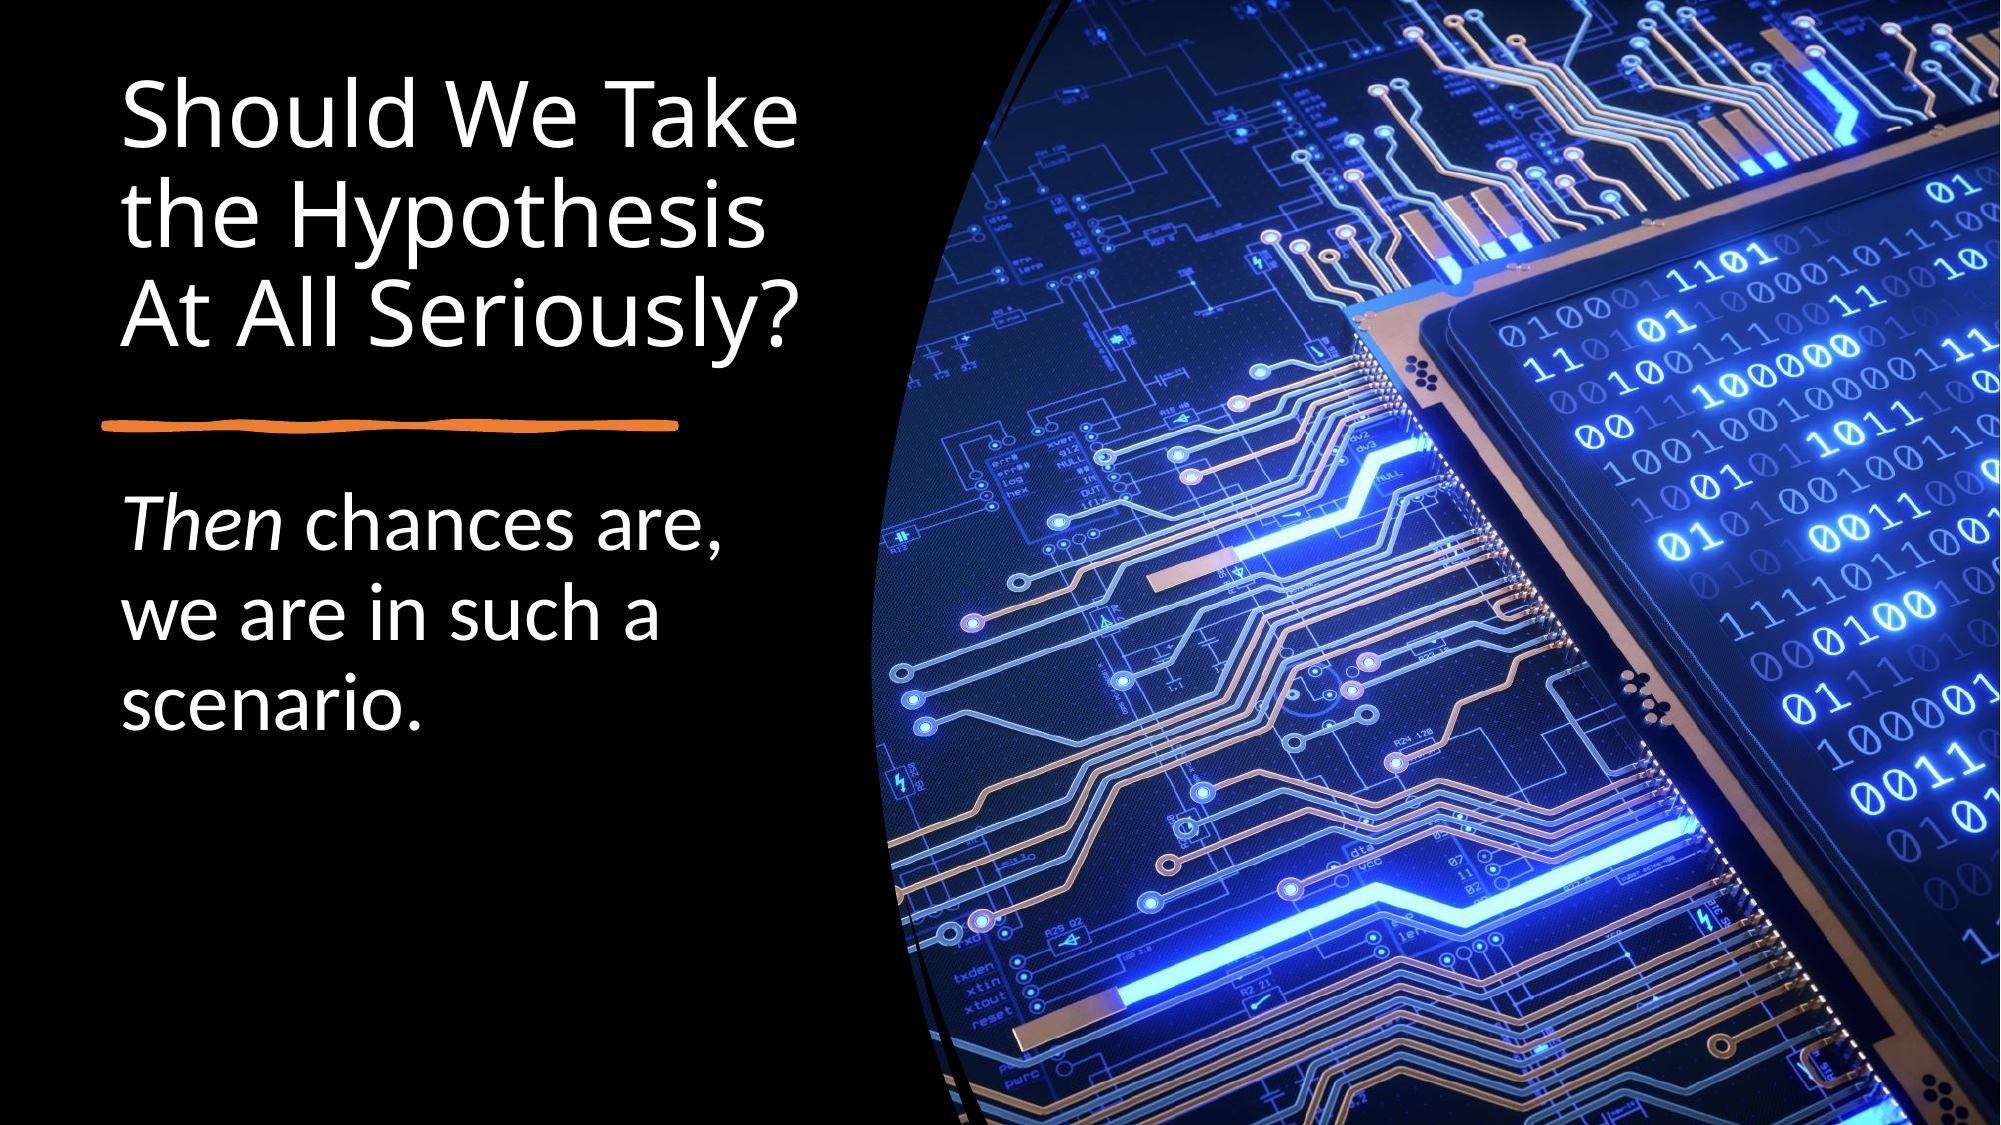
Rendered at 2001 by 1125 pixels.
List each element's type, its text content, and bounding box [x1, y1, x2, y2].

text_box [0, 0, 871, 1125]
title Should We Take the Hypothesis At All Seriously? [105, 53, 822, 375]
picture [871, 0, 2000, 1125]
list Then chances are, we are in such a scenario. [105, 471, 802, 1016]
text_box [103, 421, 676, 431]
